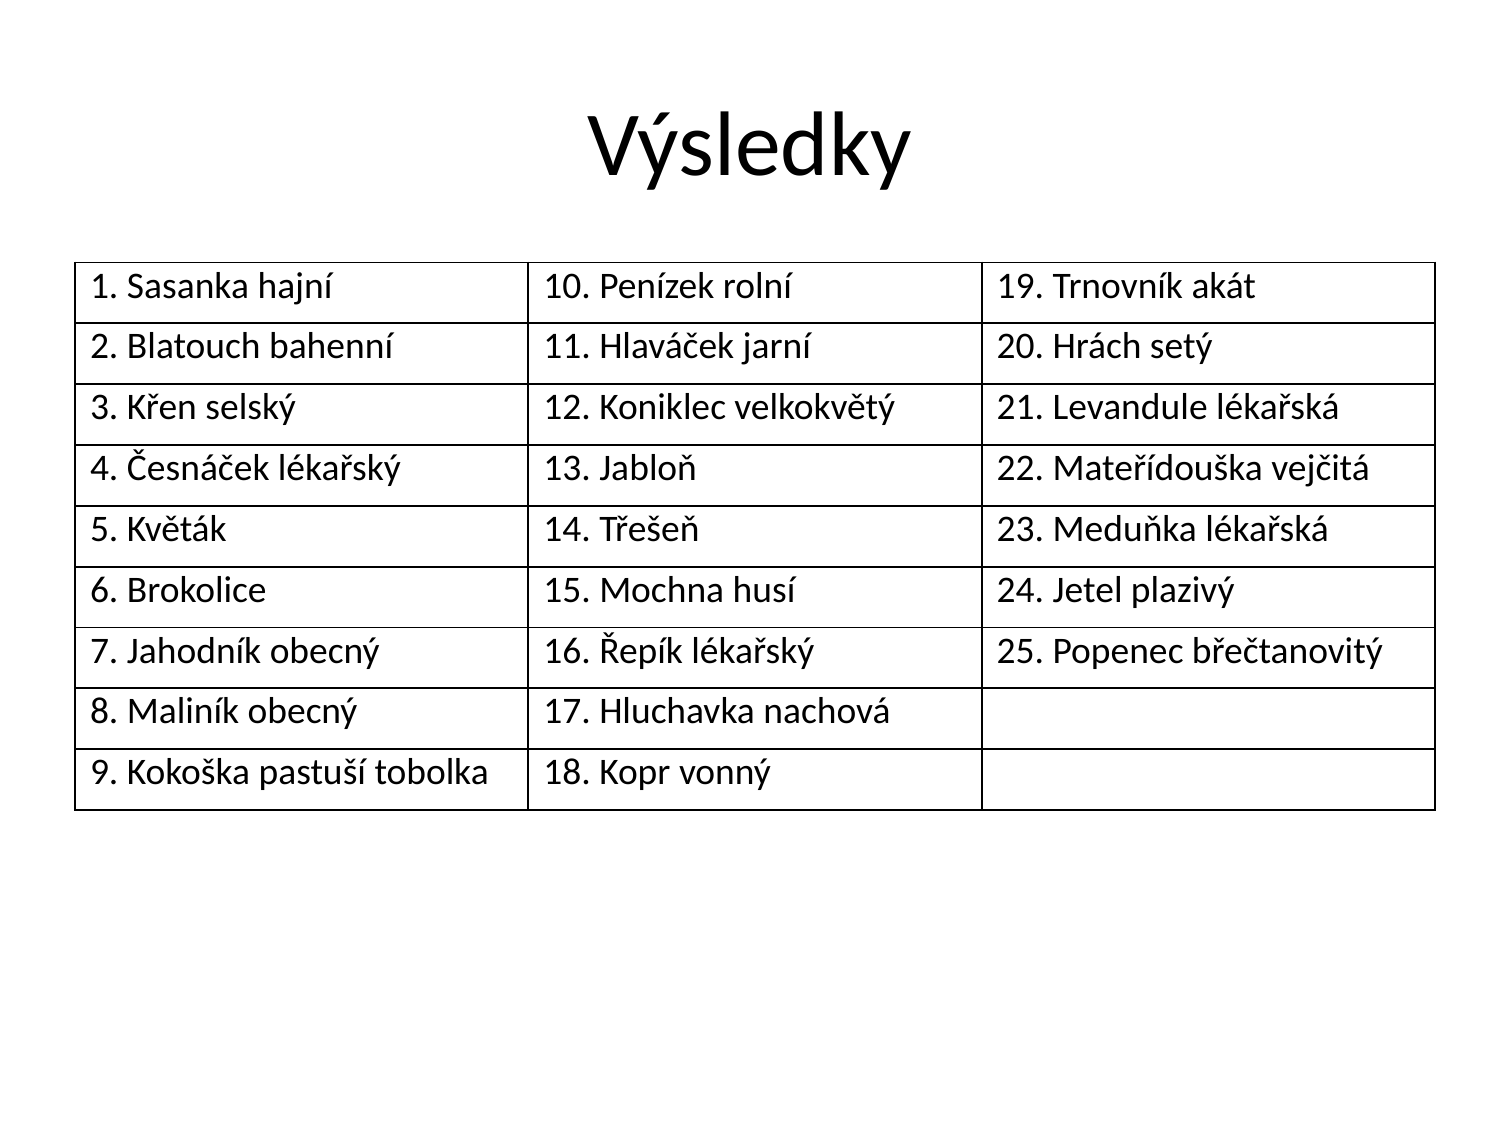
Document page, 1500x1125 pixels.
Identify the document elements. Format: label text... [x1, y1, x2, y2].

table_cell [983, 689, 1434, 748]
table_cell 12. Koniklec velkokvětý [529, 385, 981, 444]
table_cell 8. Maliník obecný [76, 689, 527, 748]
table_cell 6. Brokolice [76, 568, 527, 627]
table_cell 7. Jahodník obecný [76, 628, 527, 687]
table_cell 24. Jetel plazivý [983, 568, 1434, 627]
table_cell 13. Jabloň [529, 446, 981, 505]
table_cell 25. Popenec břečtanovitý [983, 628, 1434, 687]
table_cell 15. Mochna husí [529, 568, 981, 627]
table_cell 3. Křen selský [76, 385, 527, 444]
table_cell [983, 750, 1434, 809]
table_header 10. Penízek rolní [529, 263, 981, 322]
table_cell 22. Mateřídouška vejčitá [983, 446, 1434, 505]
table_header 1. Sasanka hajní [76, 263, 527, 322]
table_cell 9. Kokoška pastuší tobolka [76, 750, 527, 809]
table_cell 18. Kopr vonný [529, 750, 981, 809]
table_header 19. Trnovník akát [983, 263, 1434, 322]
table_cell 5. Květák [76, 507, 527, 566]
table_cell 21. Levandule lékařská [983, 385, 1434, 444]
table_cell 11. Hlaváček jarní [529, 324, 981, 383]
table_cell 23. Meduňka lékařská [983, 507, 1434, 566]
table_cell 2. Blatouch bahenní [76, 324, 527, 383]
table_cell 17. Hluchavka nachová [529, 689, 981, 748]
table_cell 4. Česnáček lékařský [76, 446, 527, 505]
table_cell 20. Hrách setý [983, 324, 1434, 383]
title Výsledky [75, 45, 1425, 233]
table_cell 16. Řepík lékařský [529, 628, 981, 687]
table_cell 14. Třešeň [529, 507, 981, 566]
